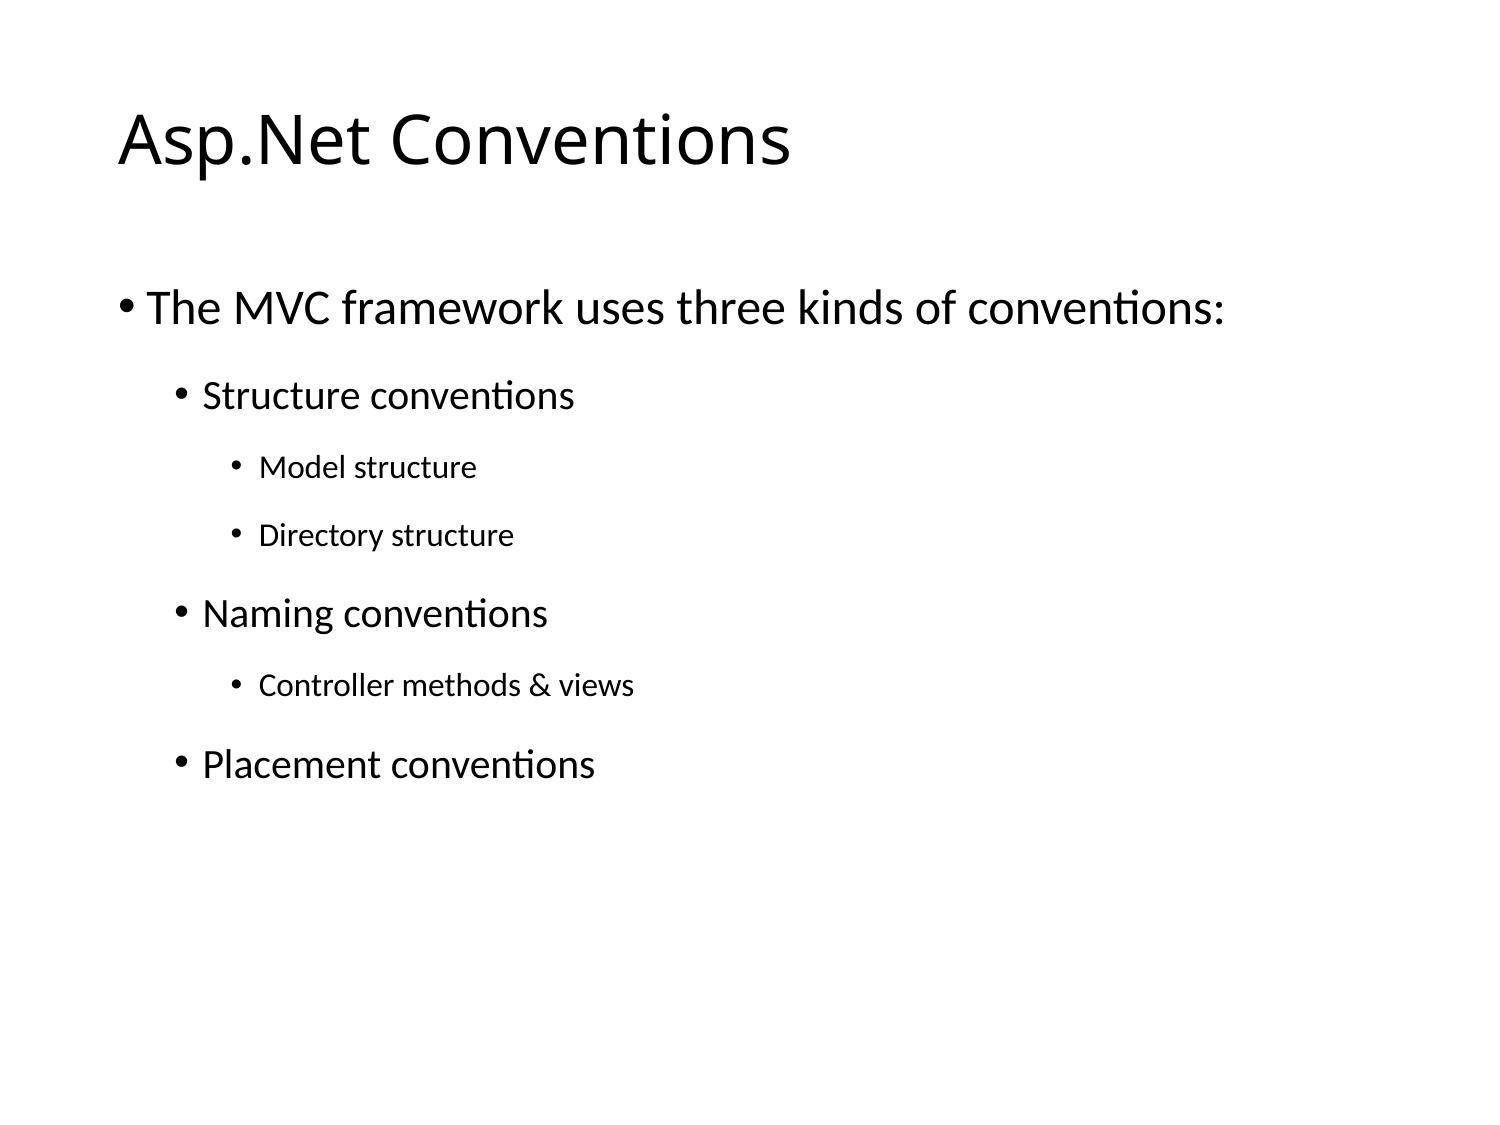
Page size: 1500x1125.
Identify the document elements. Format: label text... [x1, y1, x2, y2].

title Asp.Net Conventions [103, 59, 1397, 225]
list The MVC framework uses three kinds of conventions: Structure conventions Model structure Directory structure Naming conventions Controller methods & views Placement conventions [103, 237, 1397, 1014]
